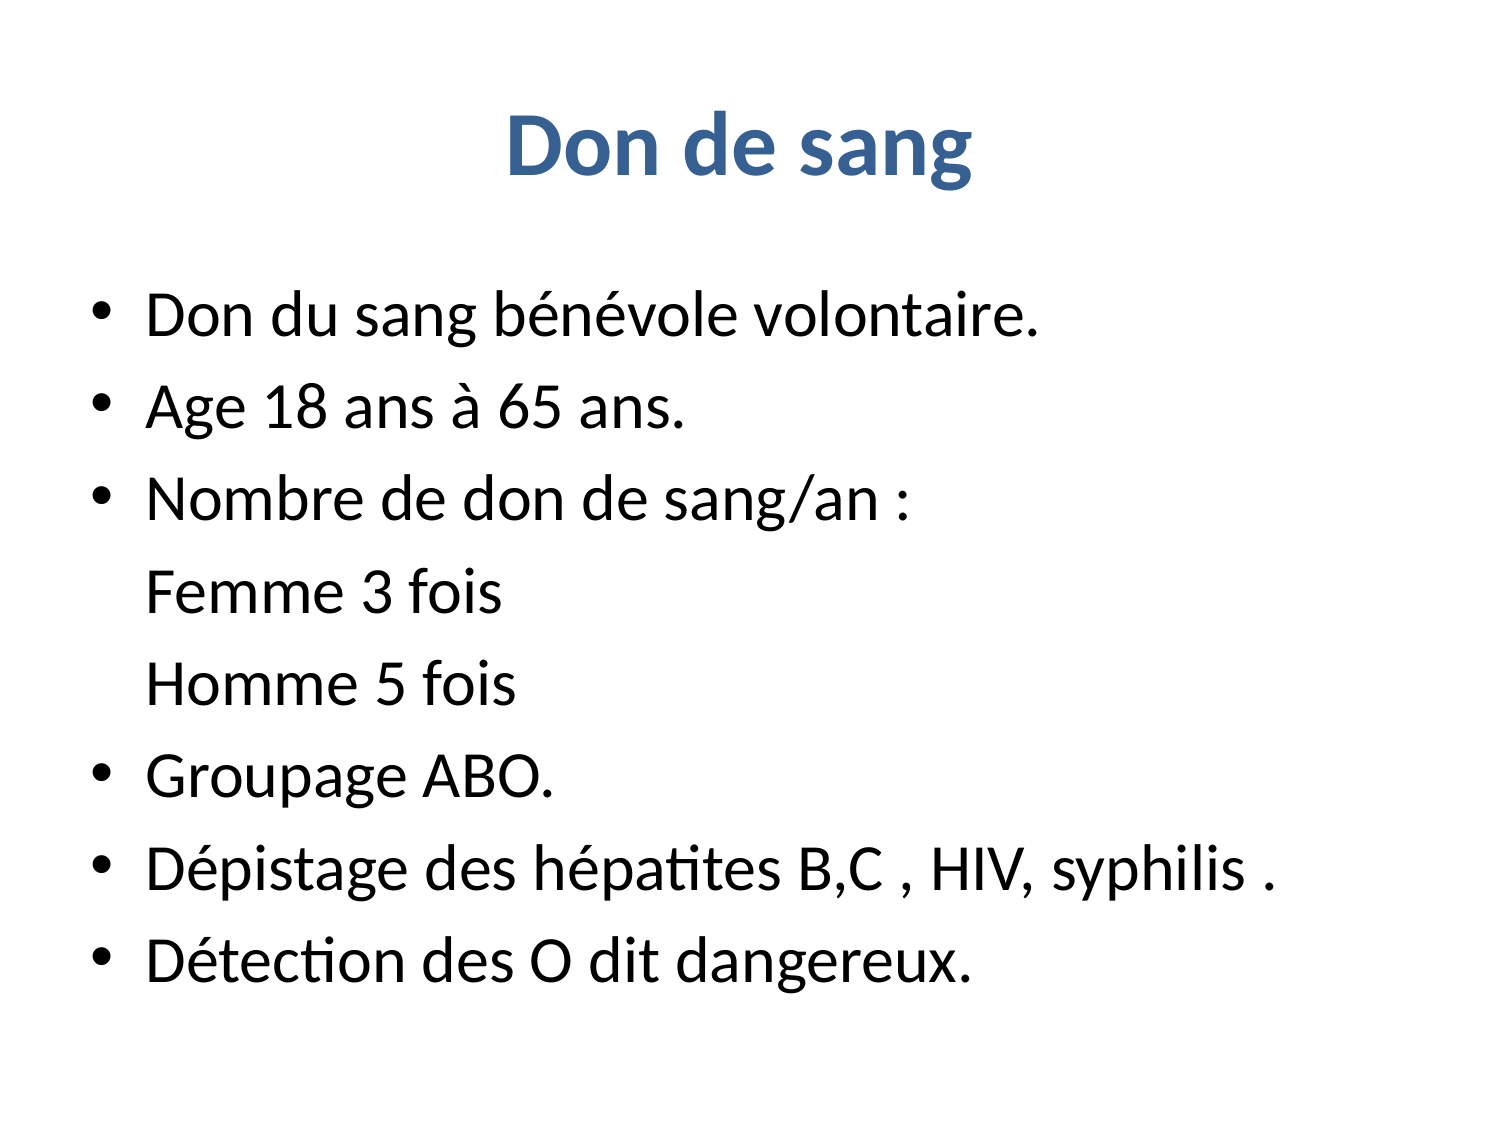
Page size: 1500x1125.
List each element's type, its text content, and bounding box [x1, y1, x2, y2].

title Don de sang [75, 45, 1425, 233]
list Don du sang bénévole volontaire. Age 18 ans à 65 ans. Nombre de don de sang/an : Femme 3 fois Homme 5 fois Groupage ABO. Dépistage des hépatites B,C , HIV, syphilis . Détection des O dit dangereux. [75, 262, 1425, 1005]
